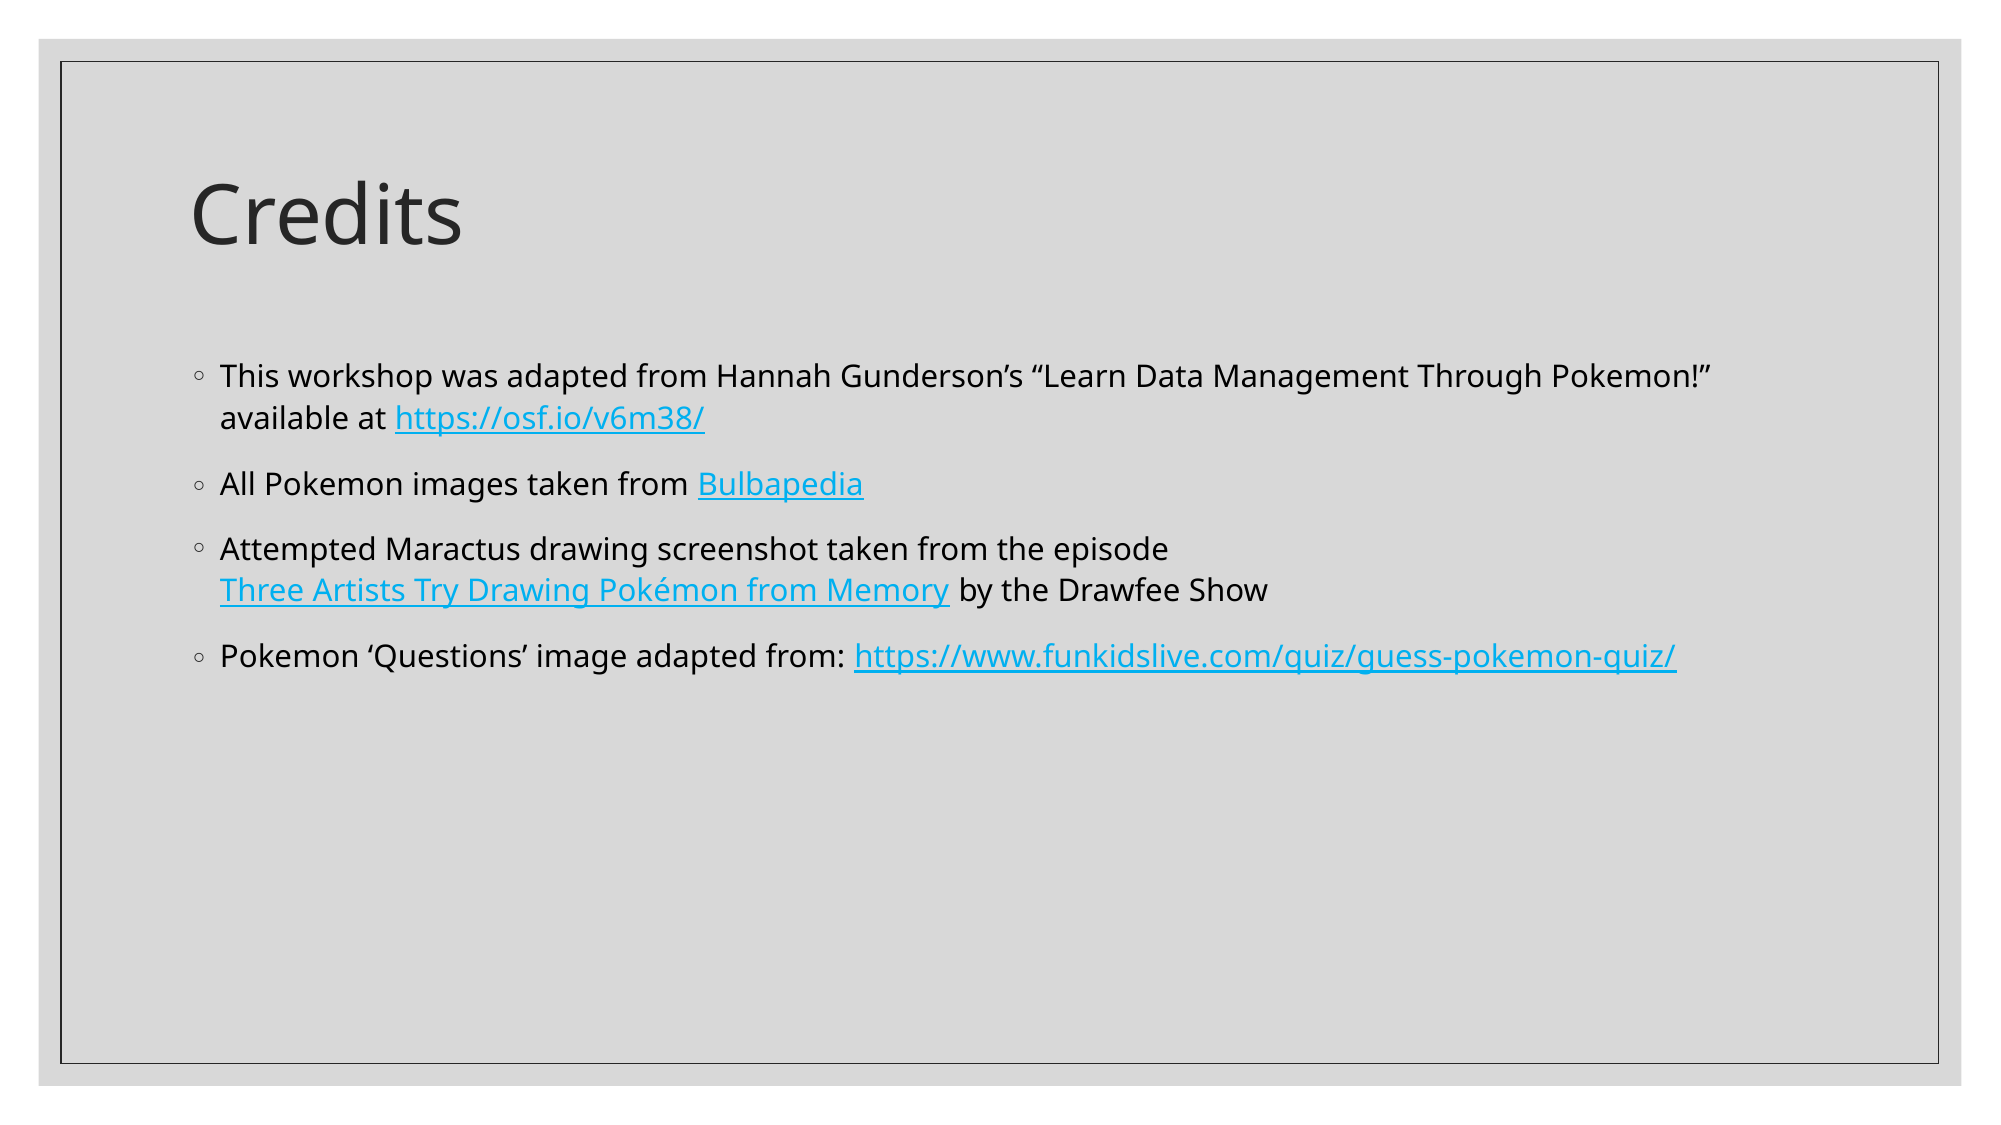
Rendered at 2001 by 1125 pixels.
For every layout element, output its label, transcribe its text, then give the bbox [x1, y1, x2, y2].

title Credits [174, 105, 1825, 331]
list This workshop was adapted from Hannah Gunderson’s “Learn Data Management Through Pokemon!” available at https://osf.io/v6m38/ All Pokemon images taken from Bulbapedia Attempted Maractus drawing screenshot taken from the episode Three Artists Try Drawing Pokémon from Memory by the Drawfee Show Pokemon ‘Questions’ image adapted from: https://www.funkidslive.com/quiz/guess-pokemon-quiz/ [174, 345, 1825, 977]
